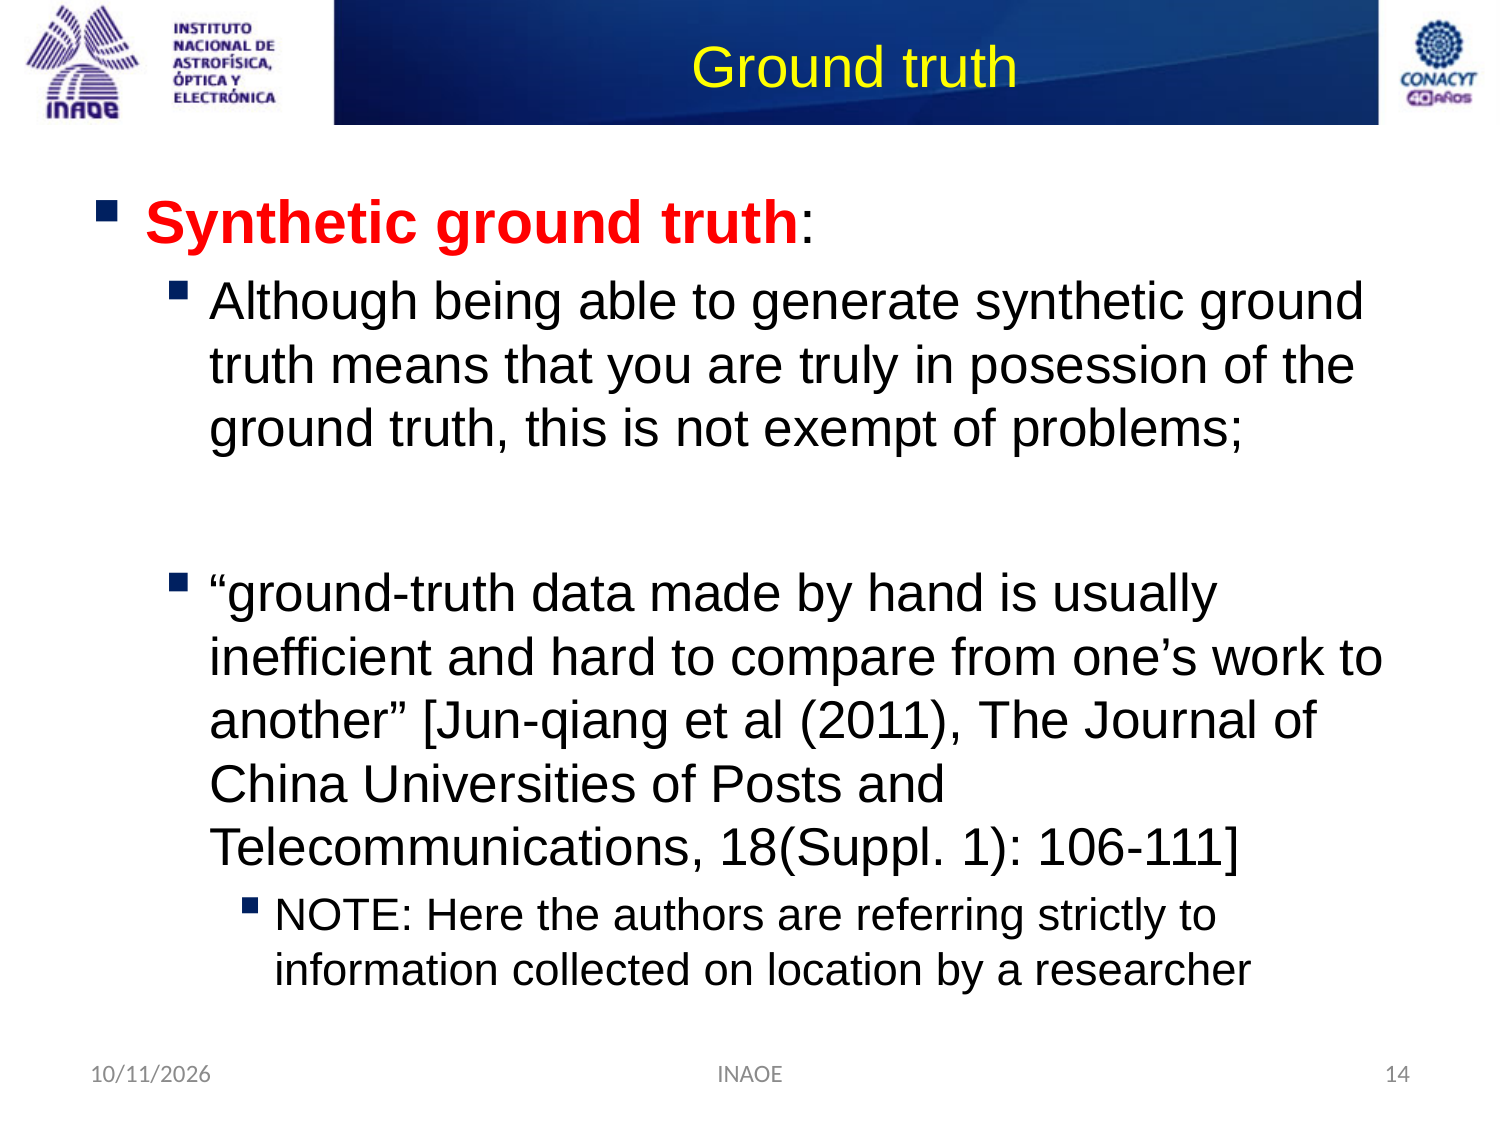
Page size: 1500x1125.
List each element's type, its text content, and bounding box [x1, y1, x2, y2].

picture [0, 0, 328, 125]
list Synthetic ground truth: Although being able to generate synthetic ground truth means that you are truly in posession of the ground truth, this is not exempt of problems; “ground-truth data made by hand is usually inefficient and hard to compare from one’s work to another” [Jun-qiang et al (2011), The Journal of China Universities of Posts and Telecommunications, 18(Suppl. 1): 106-111] NOTE: Here the authors are referring strictly to information collected on location by a researcher [75, 175, 1425, 1005]
title Ground truth [328, 0, 1383, 129]
slide_number 14 [1074, 1042, 1425, 1103]
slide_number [75, 1042, 425, 1103]
picture [1383, 0, 1500, 125]
footer INAOE [512, 1042, 988, 1103]
